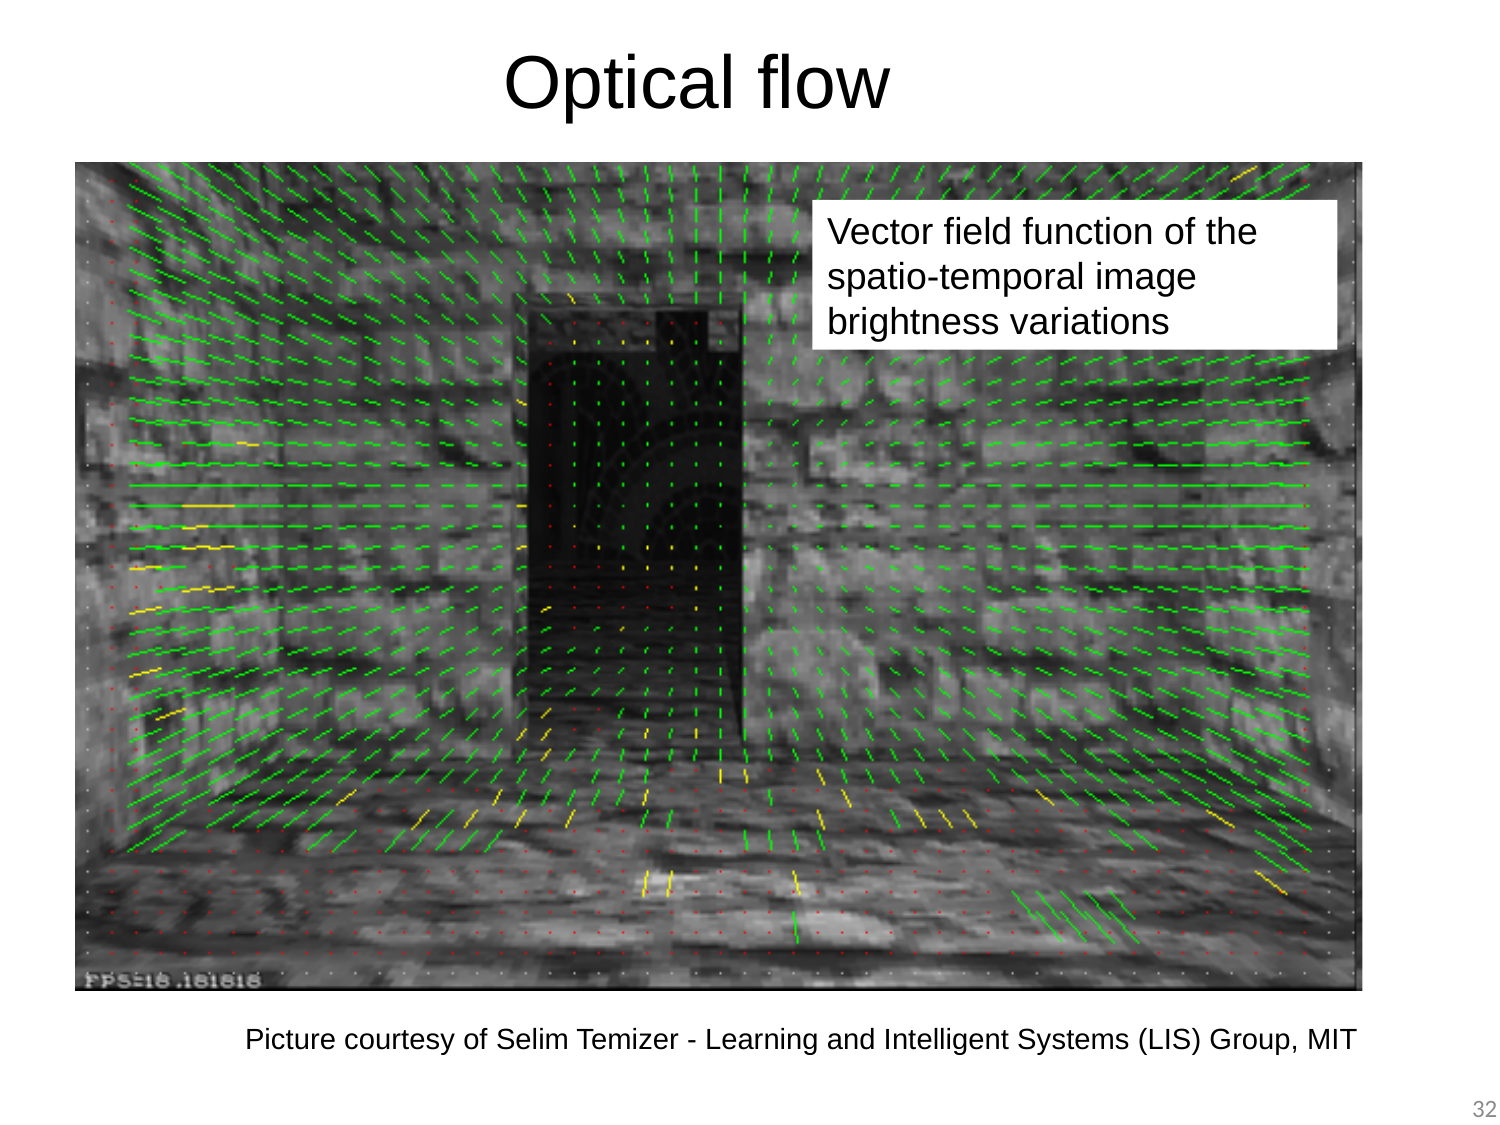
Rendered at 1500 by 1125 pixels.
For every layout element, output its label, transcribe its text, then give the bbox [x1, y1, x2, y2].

text_box Picture courtesy of Selim Temizer - Learning and Intelligent Systems (LIS) Group, MIT [230, 1012, 1382, 1063]
slide_number 32 [1162, 1077, 1500, 1125]
text_box Optical flow [488, 26, 906, 131]
picture [74, 162, 1363, 991]
